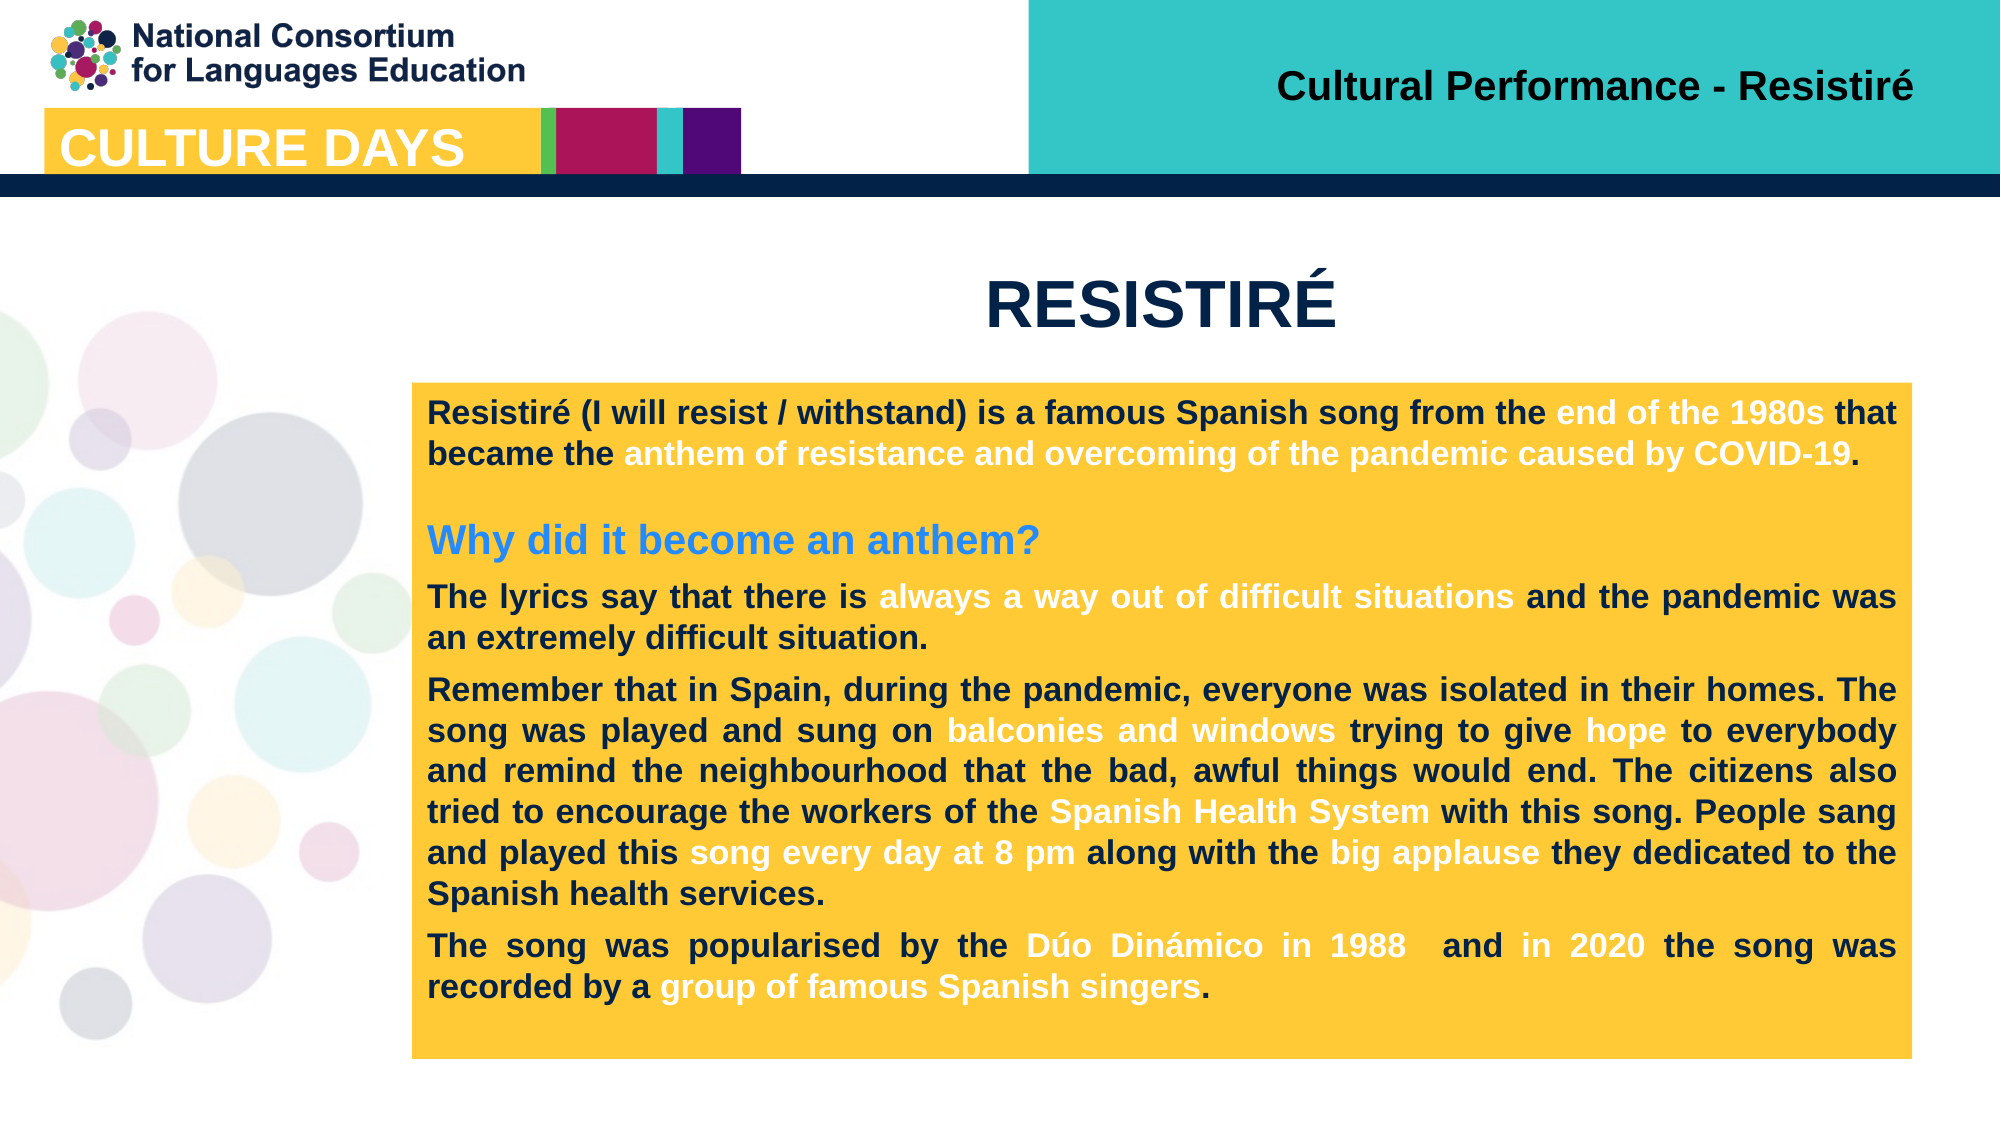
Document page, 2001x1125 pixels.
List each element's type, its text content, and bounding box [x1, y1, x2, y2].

subtitle Resistiré (I will resist / withstand) is a famous Spanish song from the end of the 1980s that became the anthem of resistance and overcoming of the pandemic caused by COVID-19. Why did it become an anthem? The lyrics say that there is always a way out of difficult situations and the pandemic was an extremely difficult situation. Remember that in Spain, during the pandemic, everyone was isolated in their homes. The song was played and sung on balconies and windows trying to give hope to everybody and remind the neighbourhood that the bad, awful things would end. The citizens also tried to encourage the workers of the Spanish Health System with this song. People sang and played this song every day at 8 pm along with the big applause they dedicated to the Spanish health services. The song was popularised by the Dúo Dinámico in 1988 and in 2020 the song was recorded by a group of famous Spanish singers. [412, 382, 1913, 1059]
text_box Cultural Performance - Resistiré [1141, 51, 1941, 116]
title RESISTIRÉ [412, 262, 1913, 382]
picture [47, 11, 536, 95]
